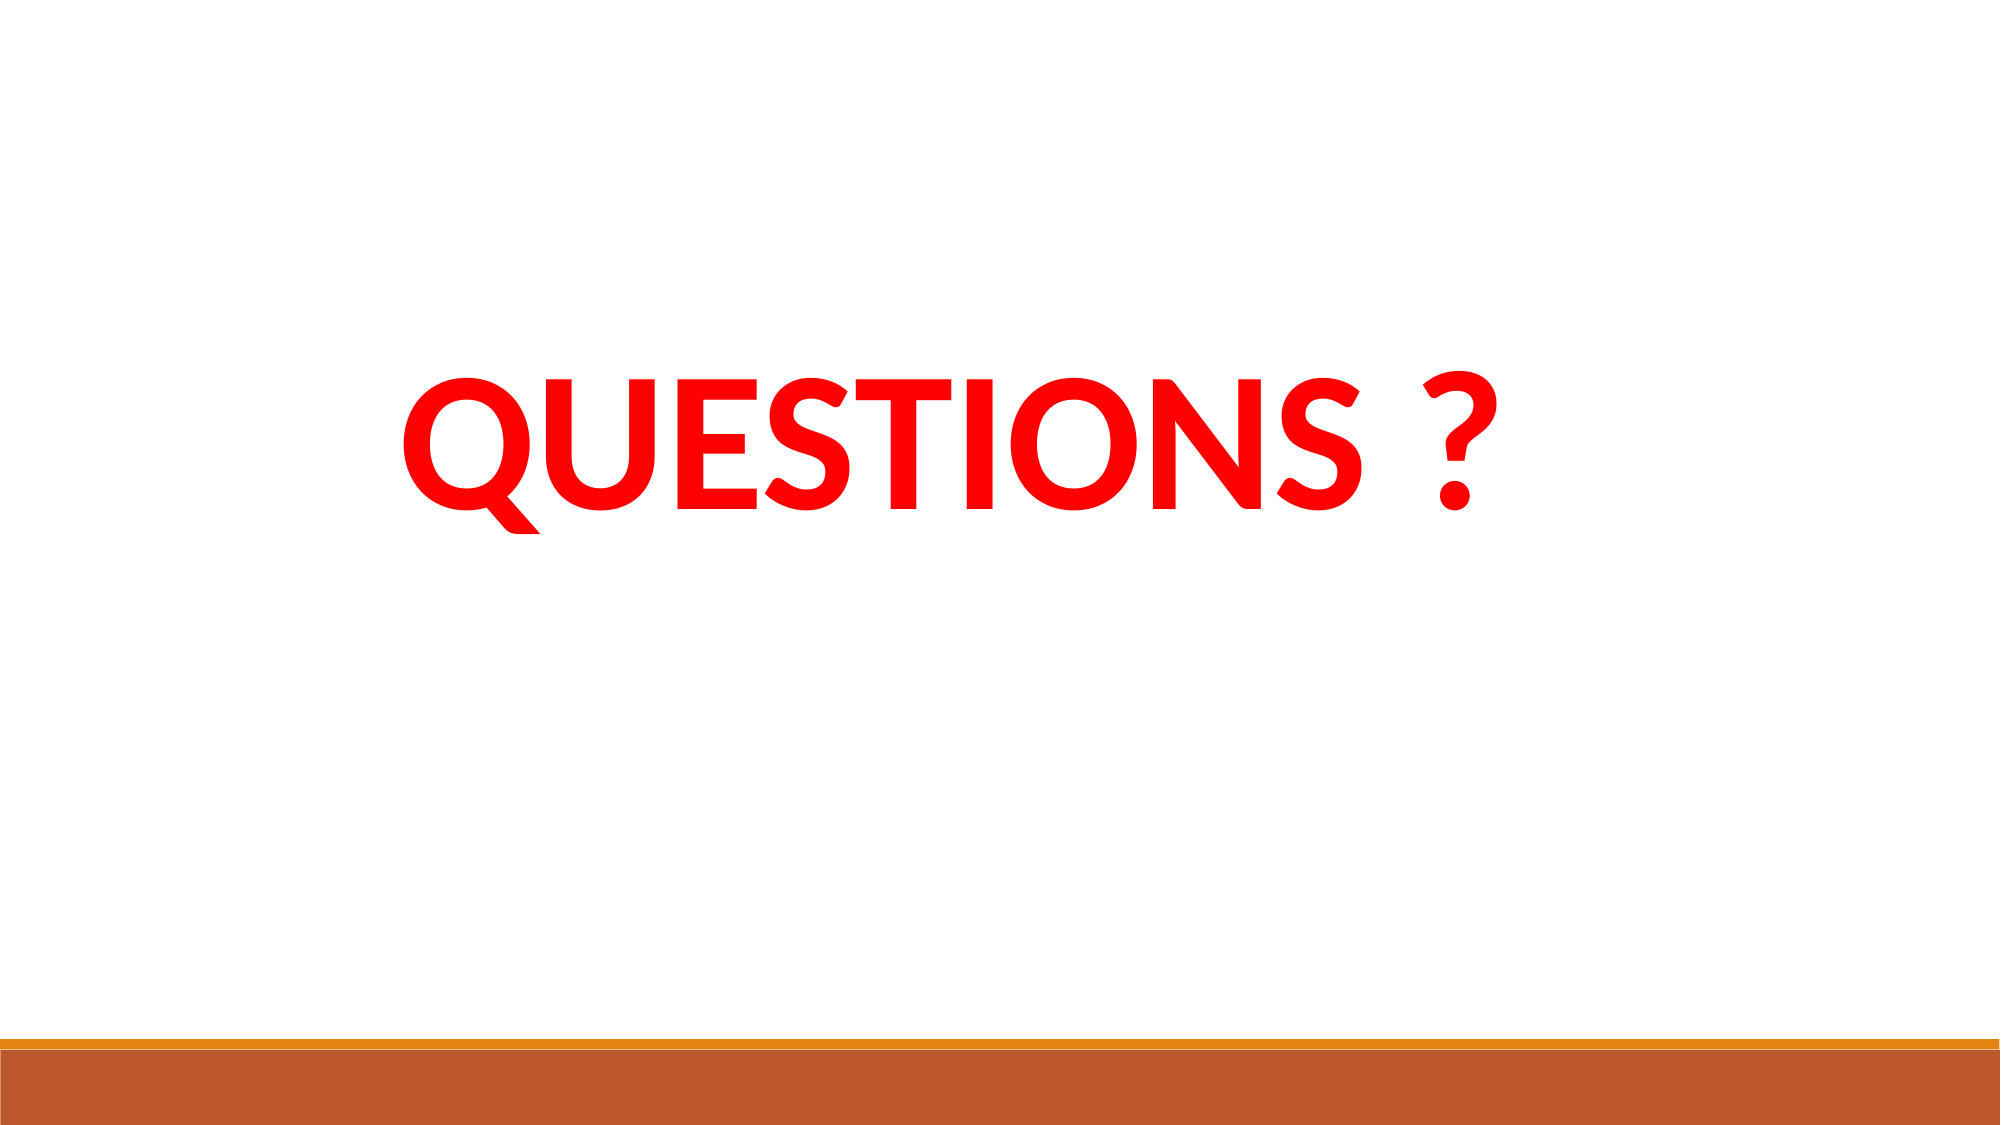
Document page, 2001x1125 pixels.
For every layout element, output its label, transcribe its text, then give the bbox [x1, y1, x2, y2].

text_box QUESTIONS ? [384, 302, 1753, 558]
